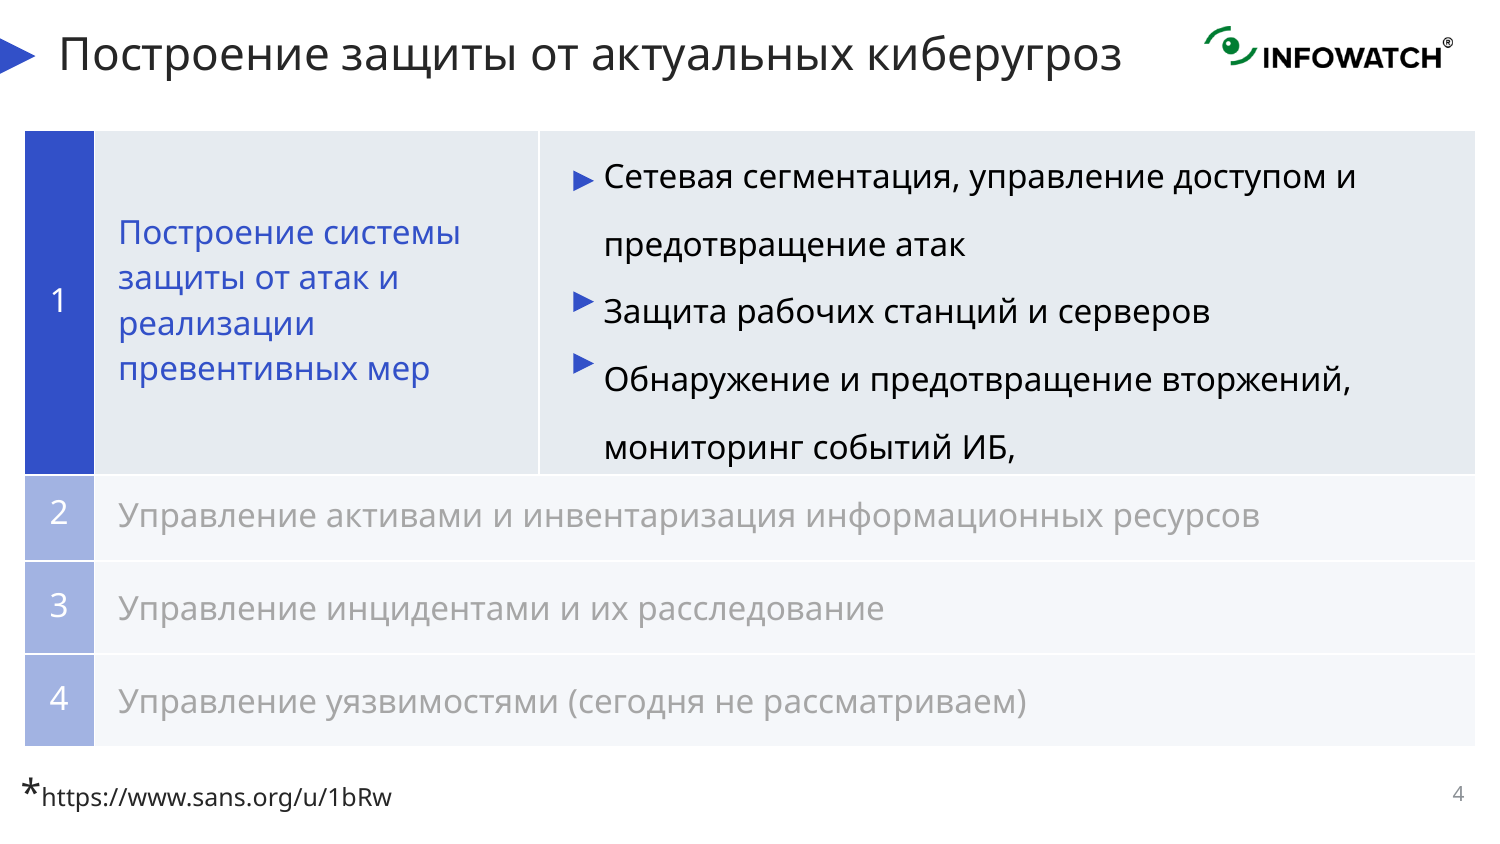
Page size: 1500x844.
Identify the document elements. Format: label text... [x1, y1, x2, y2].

table_header Построение системы защиты от атак и реализации превентивных мер [95, 131, 538, 474]
text_box [572, 351, 597, 376]
table_header 1 [25, 131, 94, 474]
picture [1204, 26, 1453, 68]
table_header 2 [25, 476, 94, 560]
table_cell 4 [25, 655, 94, 746]
table_cell 3 [25, 562, 94, 653]
title Построение защиты от актуальных киберугроз [59, 29, 1158, 129]
text_box [572, 168, 597, 193]
text_box *https://www.sans.org/u/1bRw [5, 762, 1473, 822]
table_header Сетевая сегментация, управление доступом и предотвращение атак Защита рабочих станций и серверов Обнаружение и предотвращение вторжений, мониторинг событий ИБ, [540, 131, 1475, 474]
text_box [572, 289, 597, 314]
table_cell Управление уязвимостями (сегодня не рассматриваем) [95, 655, 1475, 746]
table_cell Управление инцидентами и их расследование [95, 562, 1475, 653]
table_header Управление активами и инвентаризация информационных ресурсов [95, 476, 1475, 560]
